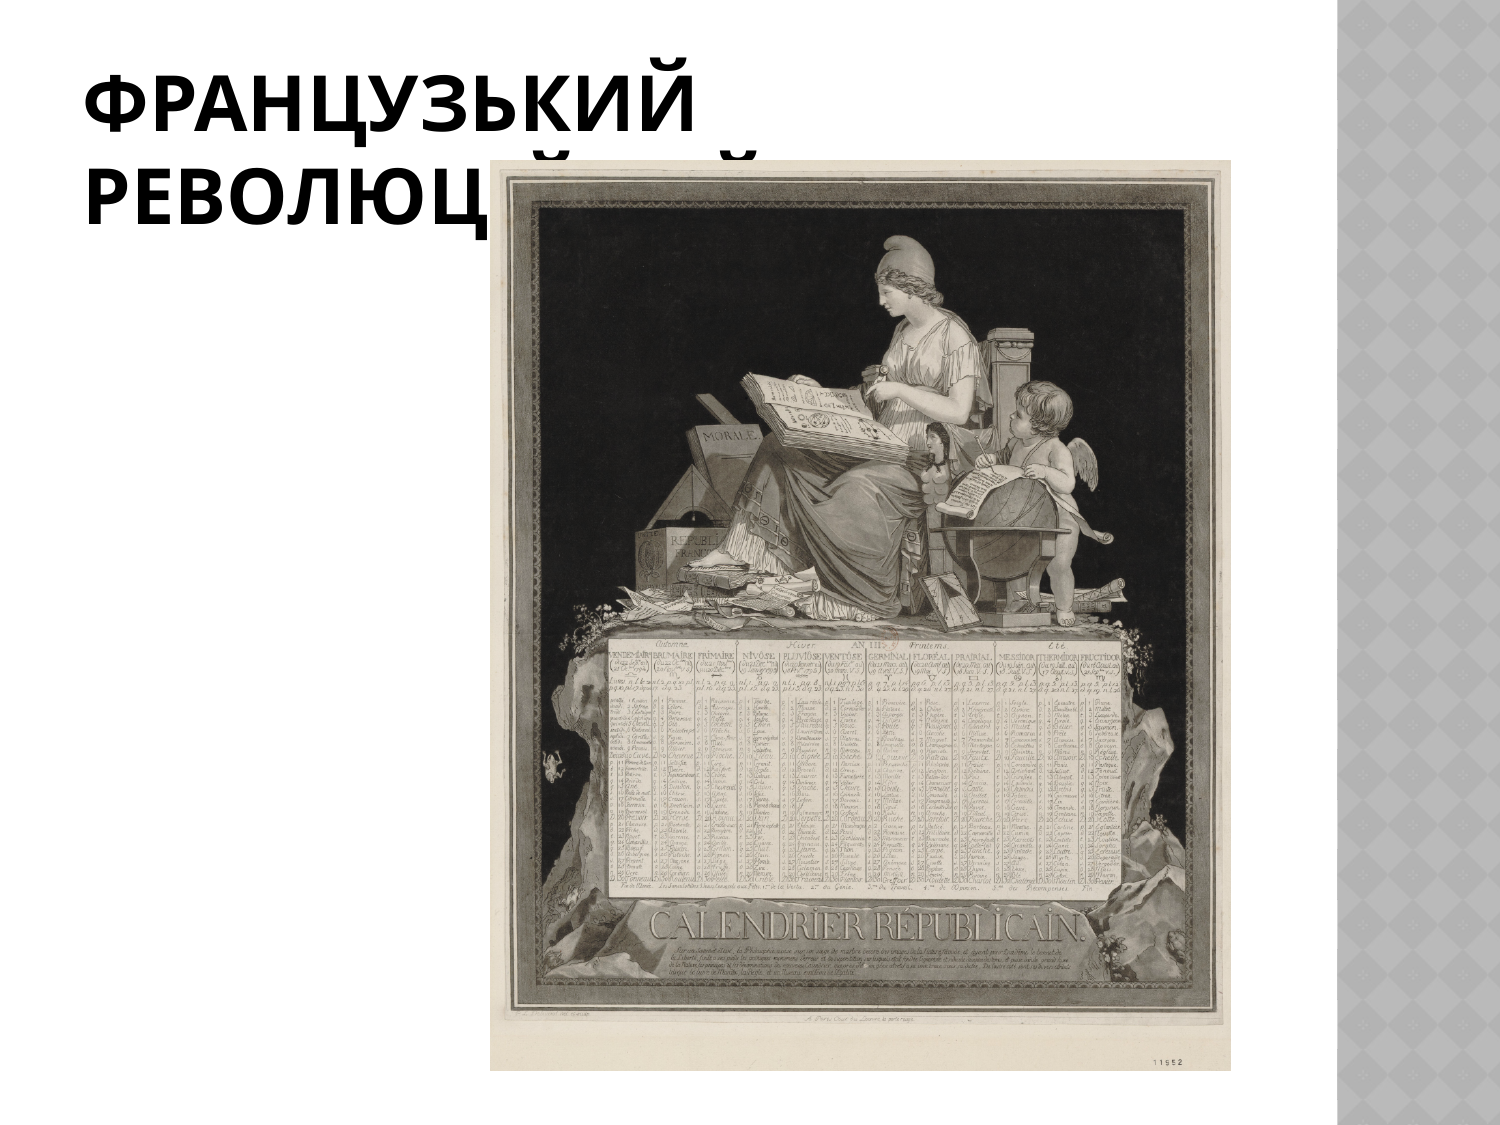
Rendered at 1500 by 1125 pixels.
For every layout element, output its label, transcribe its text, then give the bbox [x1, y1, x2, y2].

title Французький революційний календар [75, 52, 1263, 240]
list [489, 160, 1231, 1071]
